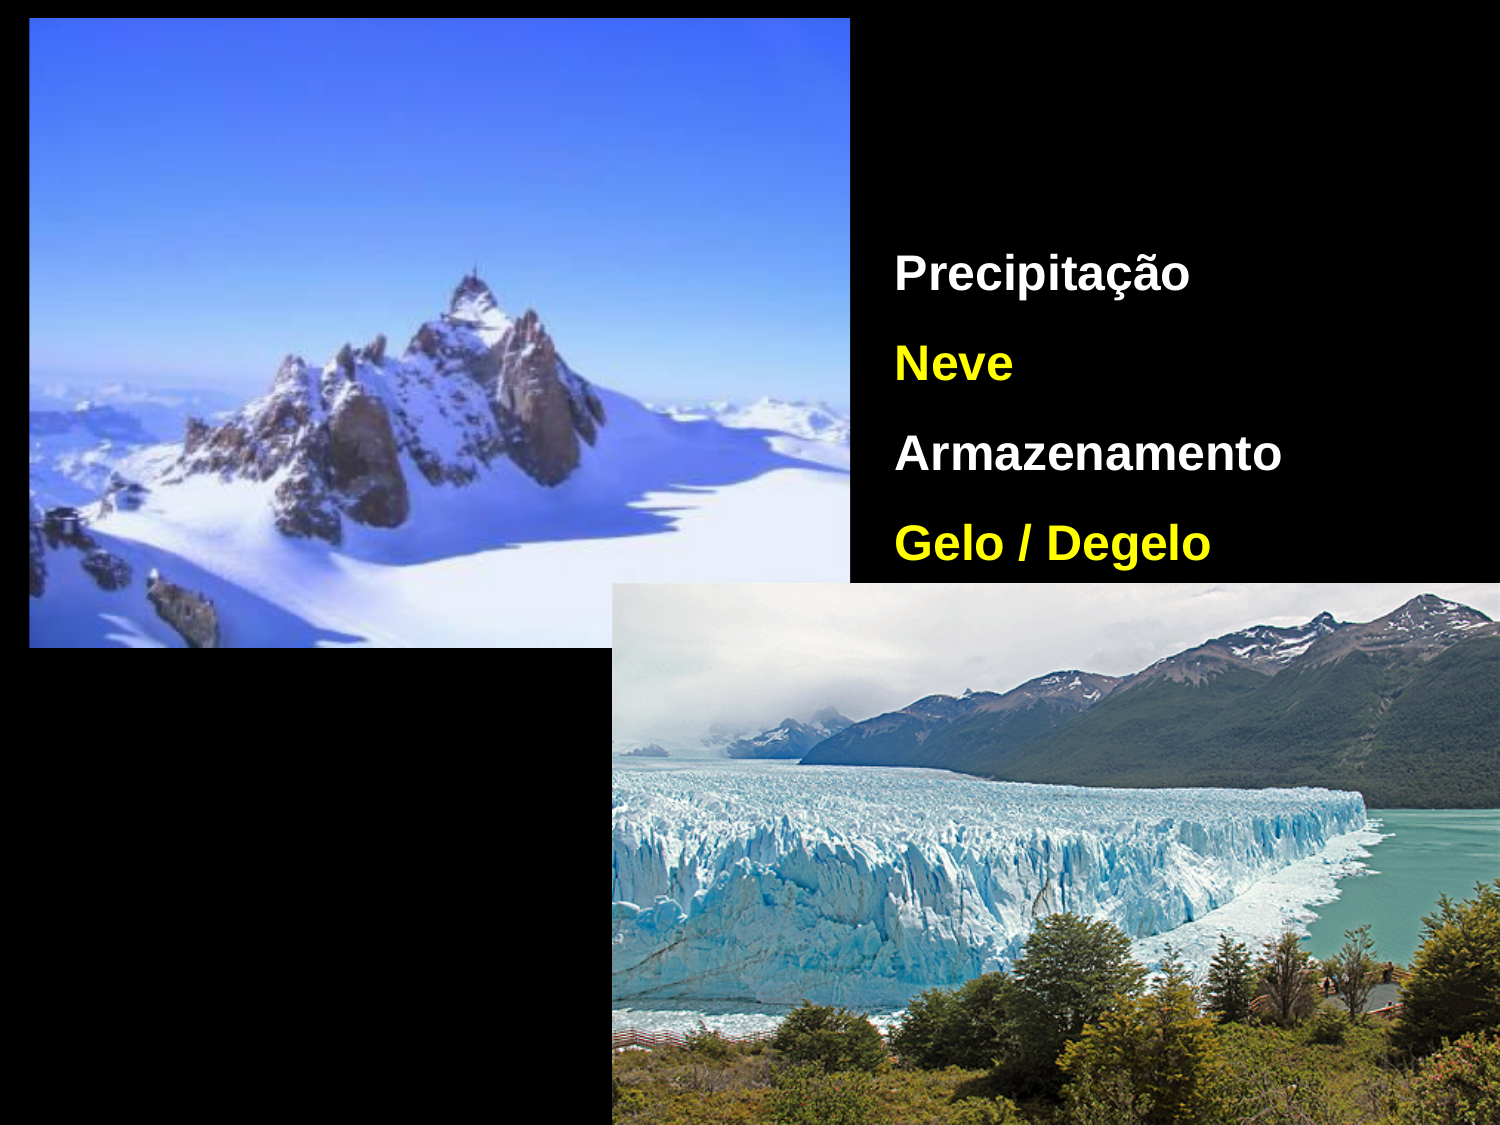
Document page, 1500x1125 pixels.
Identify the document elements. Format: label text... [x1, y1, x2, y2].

text_box [29, 18, 851, 648]
text_box Precipitação Neve Armazenamento Gelo / Degelo [893, 210, 1286, 570]
picture [612, 583, 1500, 1125]
